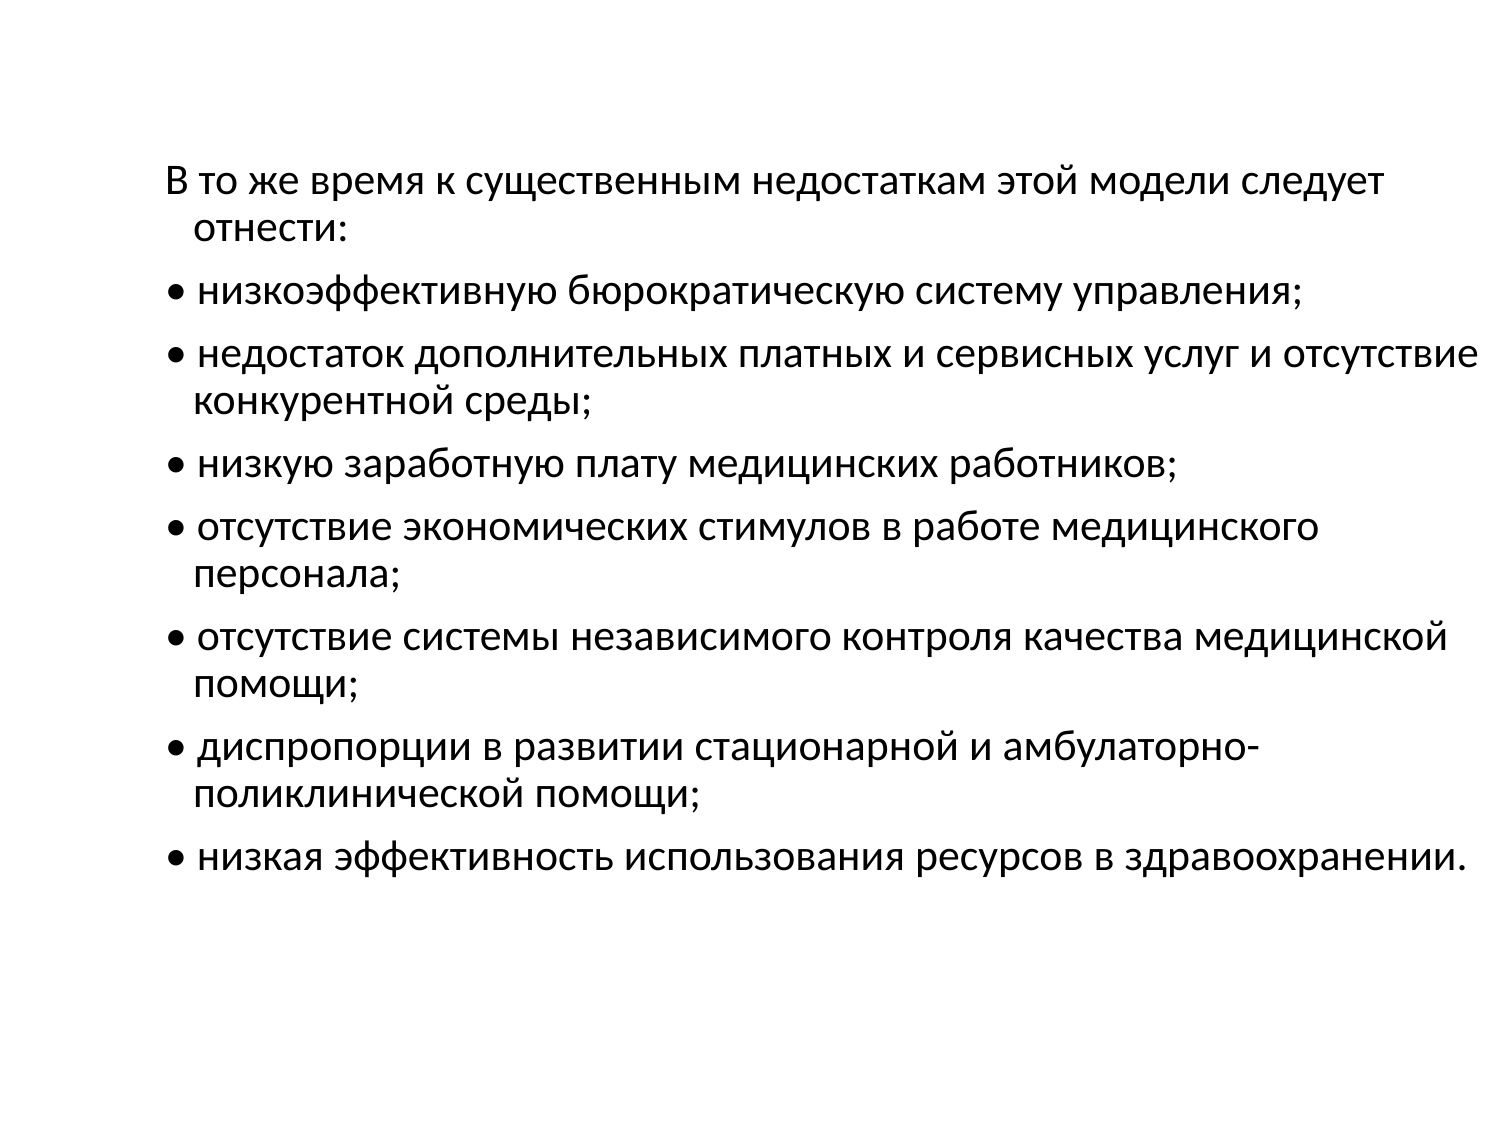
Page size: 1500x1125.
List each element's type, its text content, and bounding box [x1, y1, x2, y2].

list В то же время к существенным недостаткам этой модели следует отнести: • низкоэффективную бюрократическую систему управления; • недостаток дополнительных платных и сервисных услуг и отсутствие конкурентной среды; • низкую заработную плату медицинских работников; • отсутствие экономических стимулов в работе медицинского персонала; • отсутствие системы независимого контроля качества медицинской помощи; • диспропорции в развитии стационарной и амбулаторно-поликлинической помощи; • низкая эффективность использования ресурсов в здравоохранении. [150, 148, 1500, 1035]
